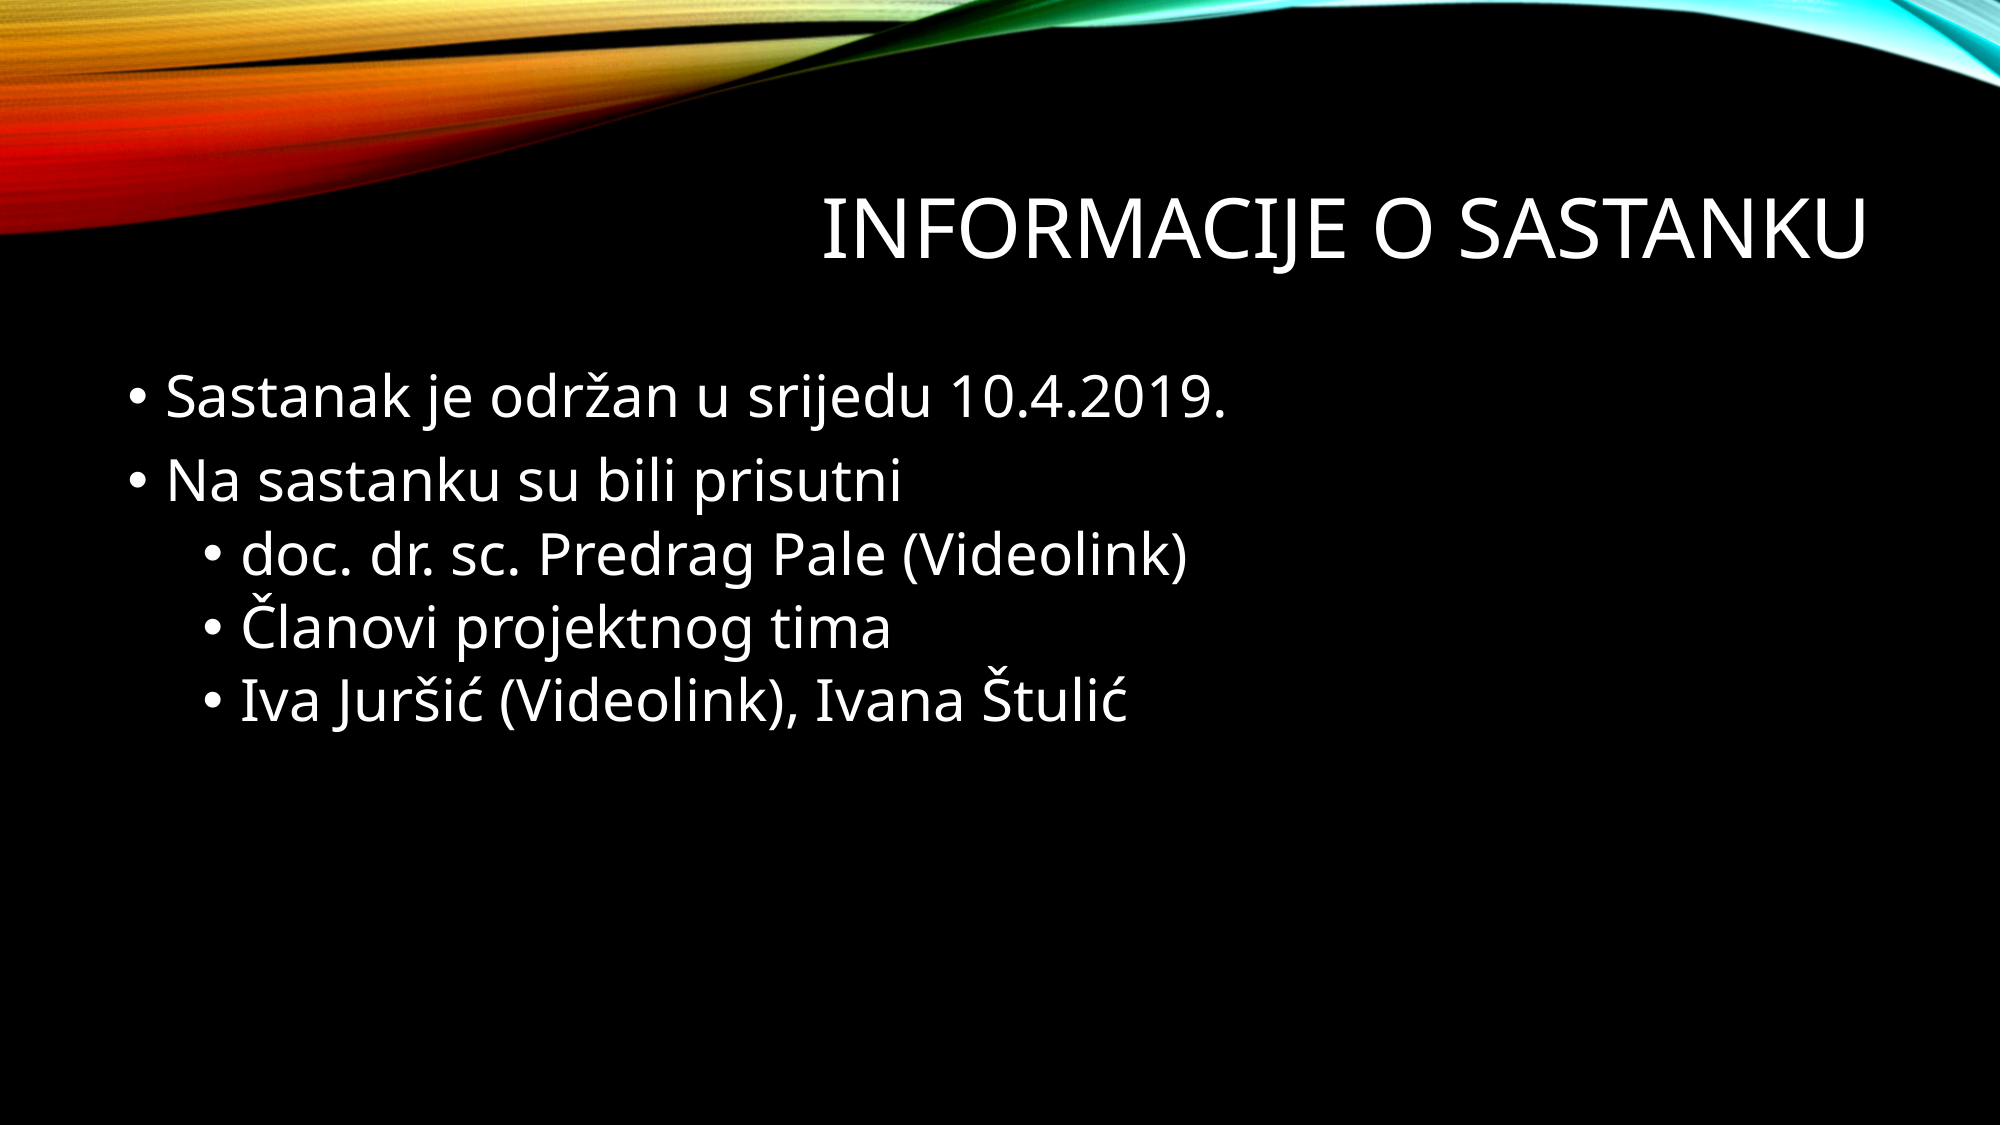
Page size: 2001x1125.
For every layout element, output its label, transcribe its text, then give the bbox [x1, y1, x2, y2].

list Sastanak je održan u srijedu 10.4.2019. Na sastanku su bili prisutni doc. dr. sc. Predrag Pale (Videolink) Članovi projektnog tima Iva Juršić (Videolink), Ivana Štulić [112, 360, 1888, 1021]
picture [0, 0, 2000, 237]
title Informacije o sastanku [474, 125, 1888, 338]
